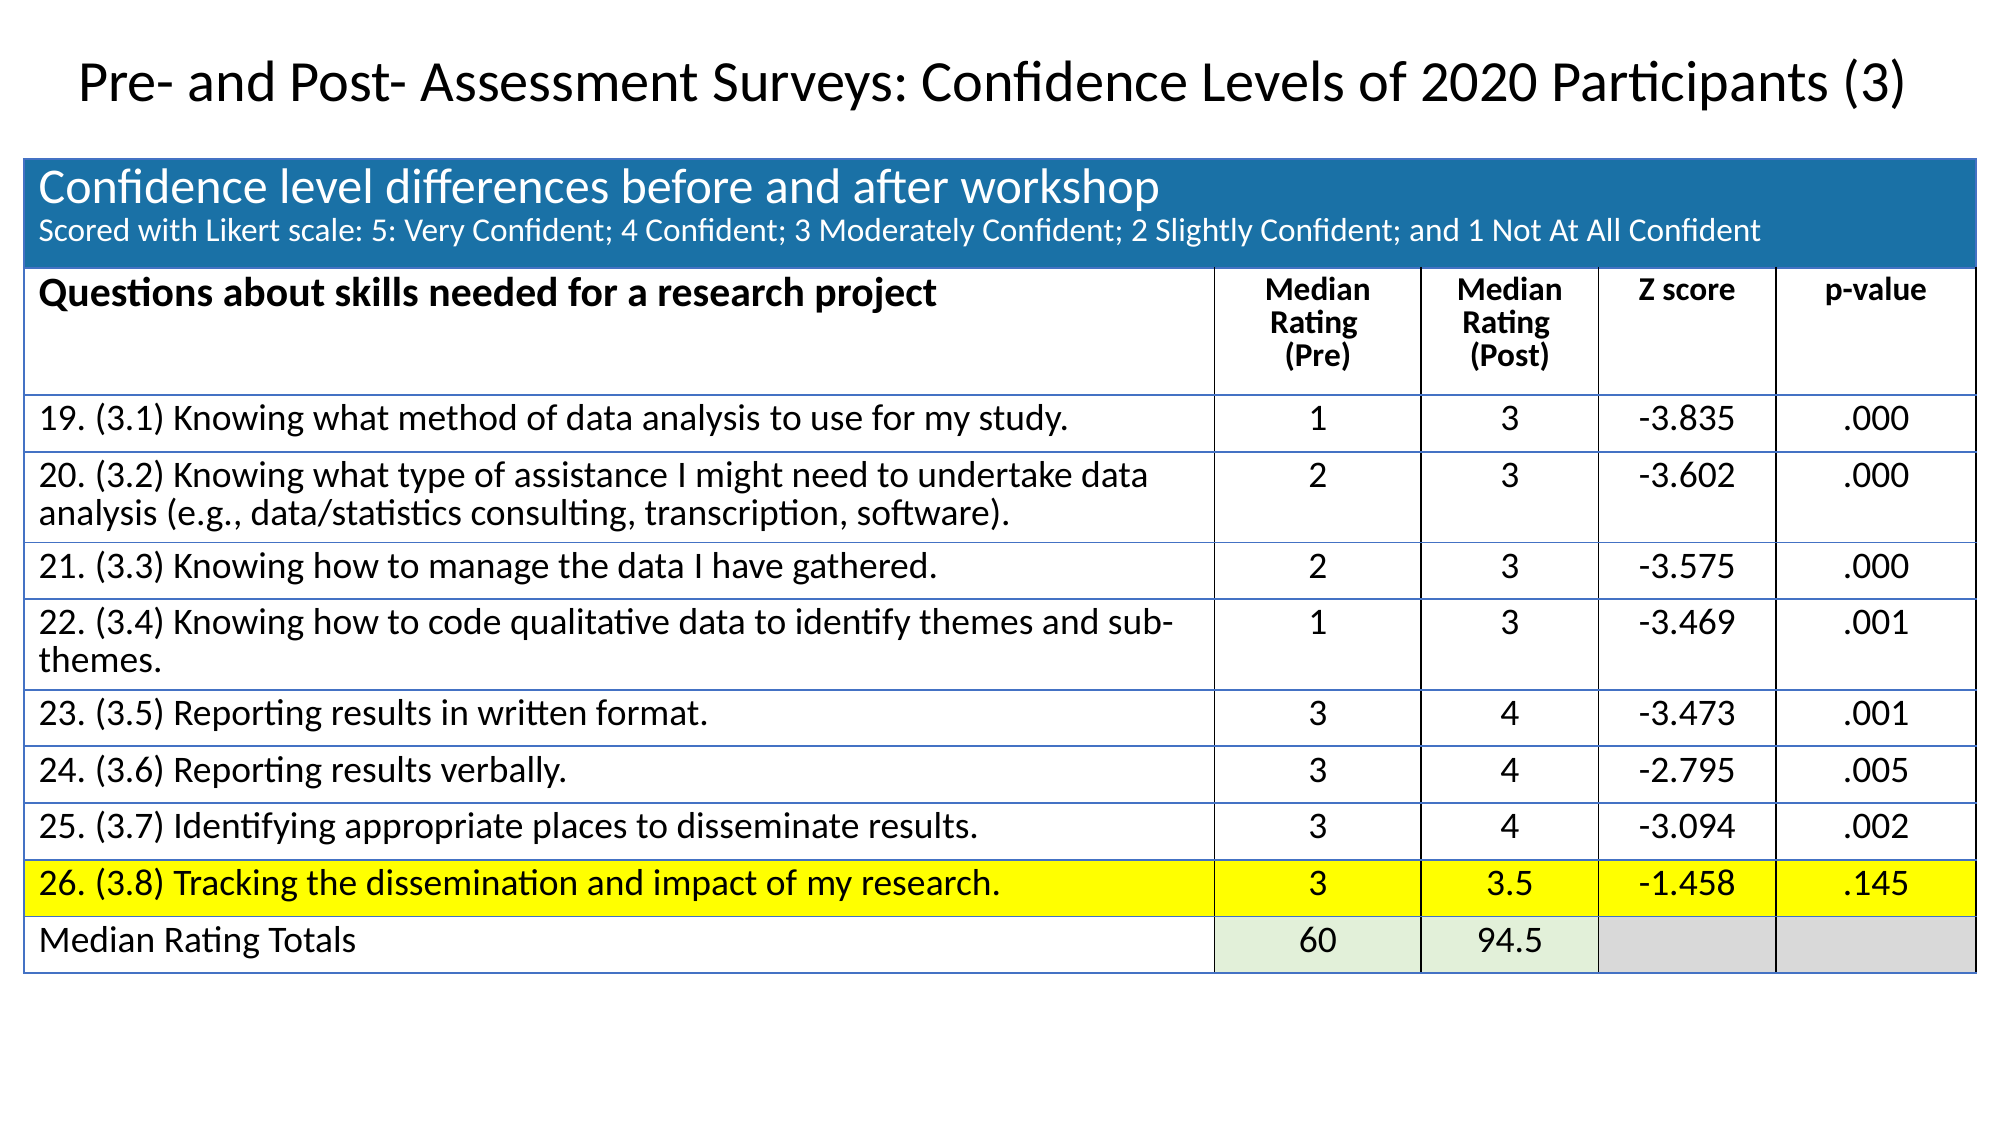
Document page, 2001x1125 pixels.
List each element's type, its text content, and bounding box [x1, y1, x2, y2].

table_cell -3.473 [1599, 691, 1775, 745]
table_cell 23. (3.5) Reporting results in written format. [25, 691, 1214, 745]
table_cell Questions about skills needed for a research project [25, 269, 1214, 394]
table_cell 3 [1422, 396, 1598, 451]
table_cell 3 [1215, 691, 1420, 745]
table_cell Z score [1599, 269, 1775, 394]
table_cell 94.5 [1422, 917, 1598, 972]
table_cell -3.835 [1599, 396, 1775, 451]
table_cell 3 [1422, 600, 1598, 689]
table_header Confidence level differences before and after workshop Scored with Likert scale: 5: Very Confident; 4 Confident; 3 Moderately Confident; 2 Slightly Confident; and 1 Not At All Confident [25, 160, 1975, 267]
table_cell [1599, 917, 1775, 972]
table_cell .000 [1777, 543, 1975, 598]
table_cell -3.602 [1599, 453, 1775, 542]
table_cell .002 [1777, 804, 1975, 859]
table_cell .000 [1777, 453, 1975, 542]
table_cell -1.458 [1599, 861, 1775, 916]
table_cell -3.575 [1599, 543, 1775, 598]
table_cell 3 [1215, 747, 1420, 802]
table_cell -2.795 [1599, 747, 1775, 802]
table_cell 2 [1215, 543, 1420, 598]
table_cell 1 [1215, 600, 1420, 689]
table_cell 3 [1215, 861, 1420, 916]
table_cell 60 [1215, 917, 1420, 972]
table_cell 22. (3.4) Knowing how to code qualitative data to identify themes and sub-themes. [25, 600, 1214, 689]
table_cell Median Rating Totals [25, 917, 1214, 972]
table_cell .000 [1777, 396, 1975, 451]
table_cell 1 [1215, 396, 1420, 451]
table_cell Median Rating (Pre) [1215, 269, 1420, 394]
table_cell 3 [1422, 543, 1598, 598]
table_cell .145 [1777, 861, 1975, 916]
table_cell .001 [1777, 600, 1975, 689]
table_cell [1777, 917, 1975, 972]
table_cell 4 [1422, 804, 1598, 859]
text_box Pre- and Post- Assessment Surveys: Confidence Levels of 2020 Participants (3) [47, 35, 1953, 121]
table_cell -3.094 [1599, 804, 1775, 859]
table_cell 3.5 [1422, 861, 1598, 916]
table_cell 21. (3.3) Knowing how to manage the data I have gathered. [25, 543, 1214, 598]
table_cell .001 [1777, 691, 1975, 745]
table_cell 19. (3.1) Knowing what method of data analysis to use for my study. [25, 396, 1214, 451]
table_cell p-value [1777, 269, 1975, 394]
table_cell 2 [1215, 453, 1420, 542]
table_cell 24. (3.6) Reporting results verbally. [25, 747, 1214, 802]
table_cell 4 [1422, 747, 1598, 802]
table_cell 26. (3.8) Tracking the dissemination and impact of my research. [25, 861, 1214, 916]
table_cell 3 [1215, 804, 1420, 859]
table_cell .005 [1777, 747, 1975, 802]
table_cell -3.469 [1599, 600, 1775, 689]
table_cell 3 [1422, 453, 1598, 542]
table_cell Median Rating (Post) [1422, 269, 1598, 394]
table_cell 4 [1422, 691, 1598, 745]
table_cell 25. (3.7) Identifying appropriate places to disseminate results. [25, 804, 1214, 859]
table_cell 20. (3.2) Knowing what type of assistance I might need to undertake data analysis (e.g., data/statistics consulting, transcription, software). [25, 453, 1214, 542]
